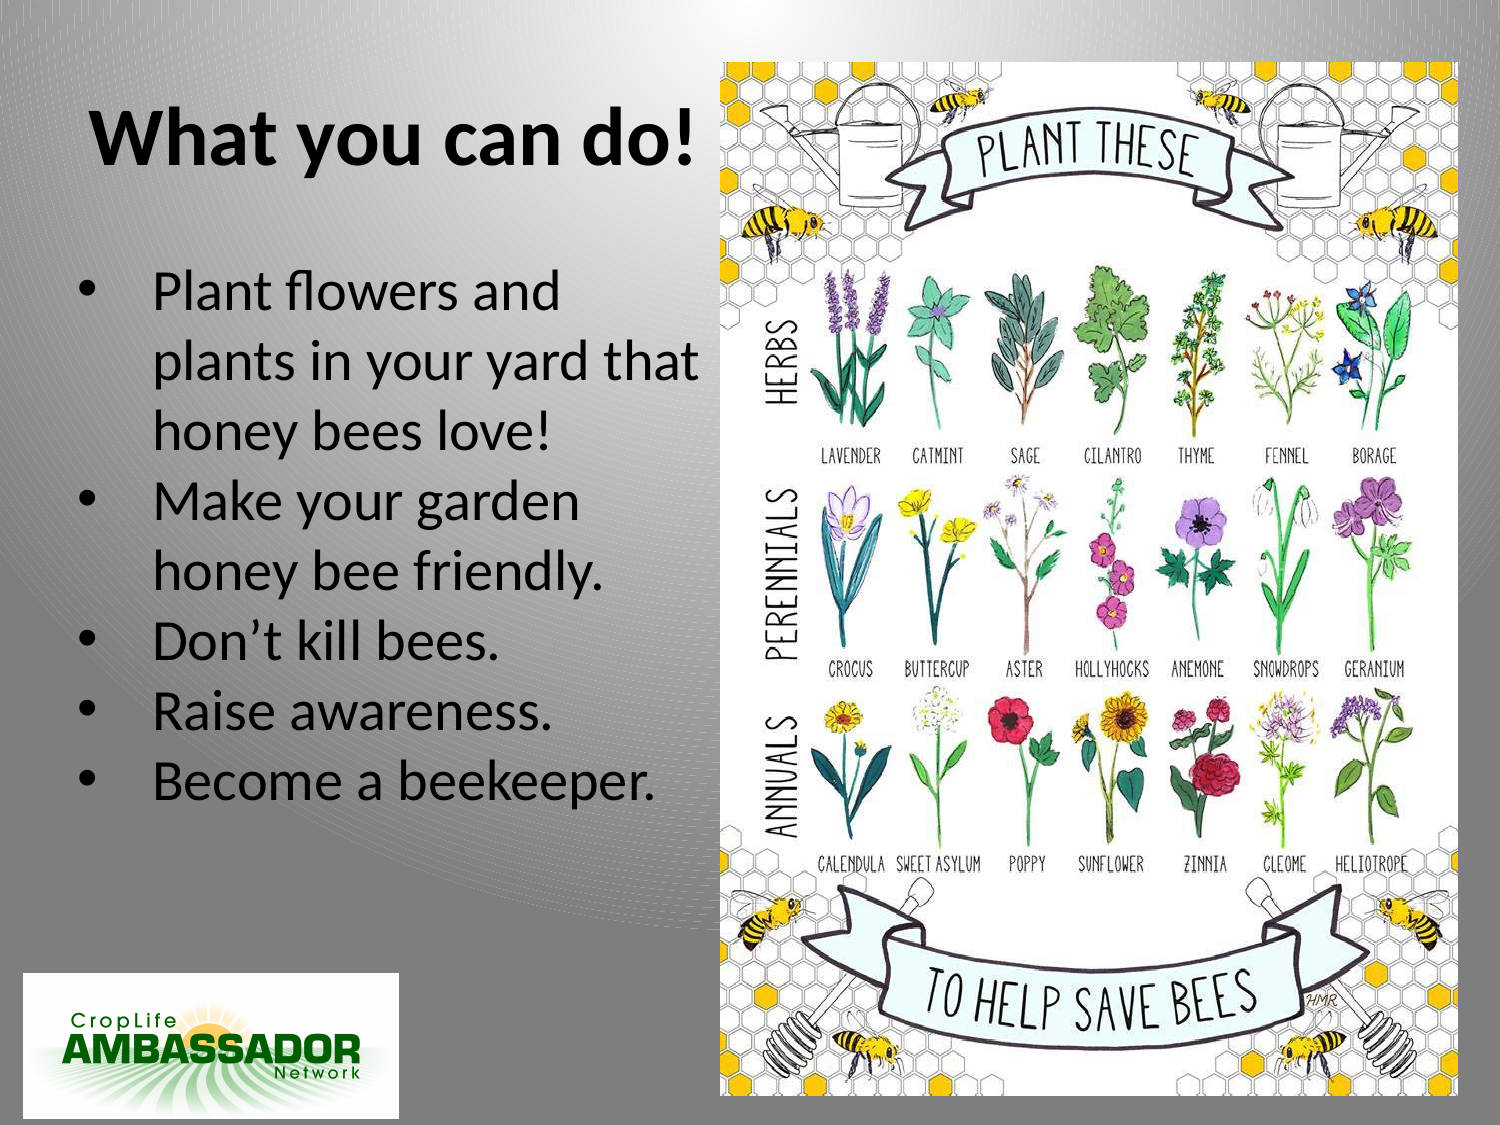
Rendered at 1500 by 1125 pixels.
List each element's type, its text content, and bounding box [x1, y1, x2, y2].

text_box What you can do! Plant flowers and plants in your yard that honey bees love! Make your garden honey bee friendly. Don’t kill bees. Raise awareness. Become a beekeeper. [62, 74, 715, 820]
picture [720, 62, 1459, 1097]
picture [23, 973, 399, 1119]
